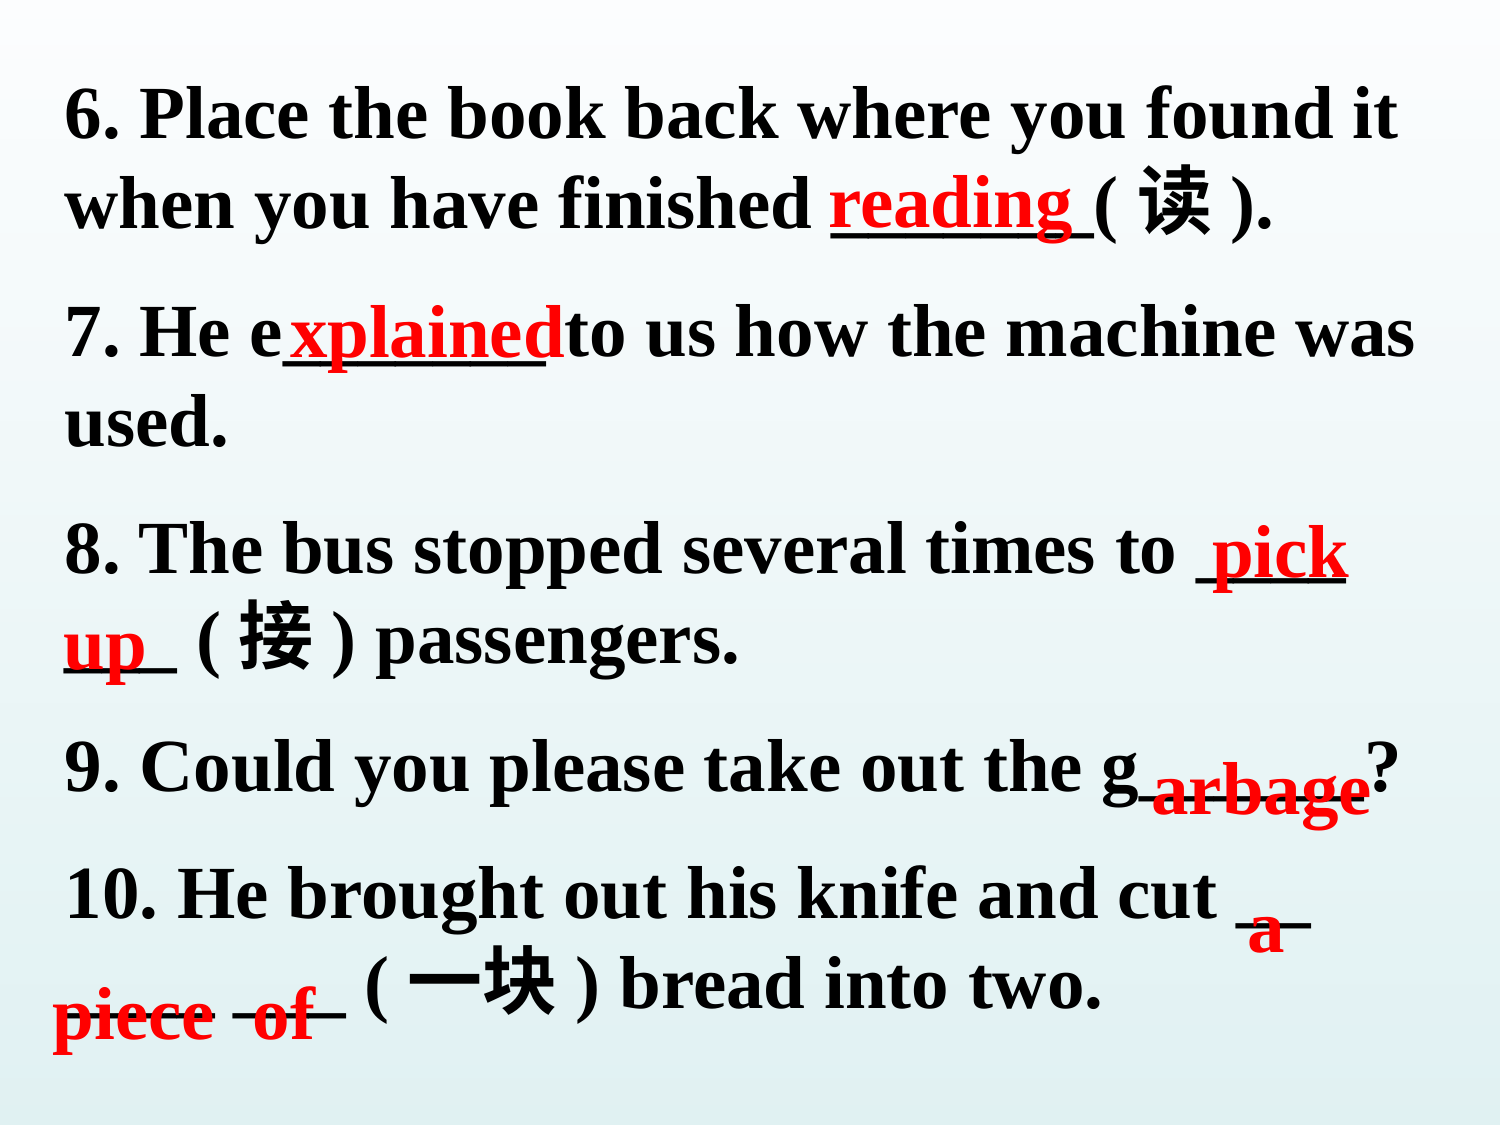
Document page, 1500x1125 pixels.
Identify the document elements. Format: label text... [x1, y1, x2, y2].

text_box of [237, 957, 330, 1062]
text_box arbage [1136, 732, 1388, 837]
text_box up [49, 587, 163, 693]
text_box a [1232, 869, 1300, 975]
text_box 6. Place the book back where you found it when you have finished _______(读). 7. He e_______ to us how the machine was used. 8. The bus stopped several times to ____ ___ (接) passengers. 9. Could you please take out the g______? 10. He brought out his knife and cut __ ____ ___ (一块) bread into two. [50, 56, 1450, 1031]
text_box piece [37, 957, 230, 1062]
text_box xplained [275, 274, 580, 380]
text_box pick [1197, 494, 1365, 600]
text_box reading [813, 144, 1088, 250]
